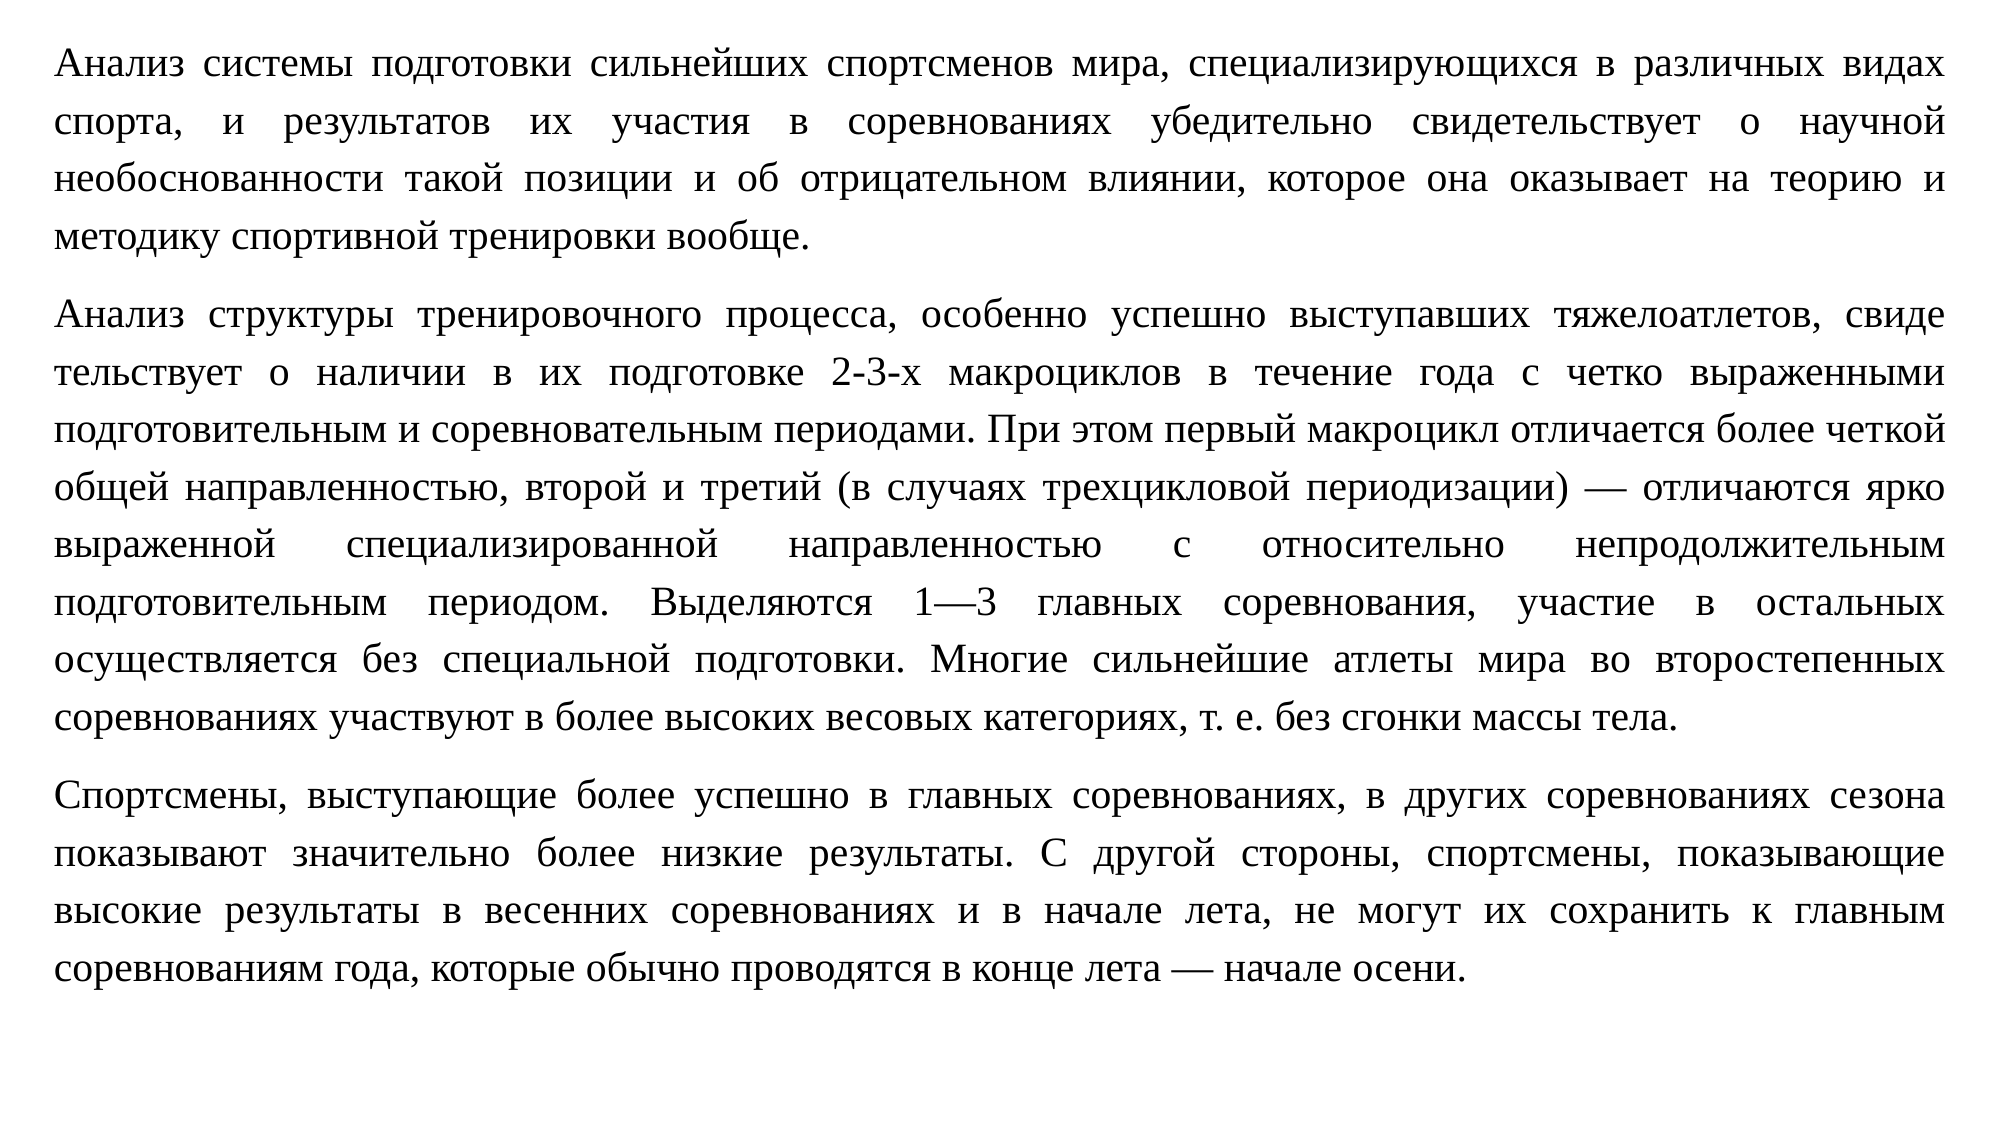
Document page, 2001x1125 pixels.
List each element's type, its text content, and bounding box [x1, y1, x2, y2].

text_box Анализ системы подготовки сильнейших спортсменов мира, специализирую­щихся в различных видах спорта, и результатов их участия в соревнованиях убедительно свидетель­ствует о научной необоснованности такой позиции и об отрицательном влиянии, которое она оказы­вает на теорию и методику спортивной тренировки вообще. Анализ структуры тренировочного процесса, осо­бенно успешно выступавших тяжелоатлетов, свиде­тельствует о наличии в их подготовке 2-3-х макроциклов в течение года с четко выраженными подготовительным и соревновательным периодами. При этом первый макроцикл отличается более чет­кой общей направленностью, второй и третий (в случаях трехцикловой периодизации) — отличают­ся ярко выраженной специализированной направ­ленностью с относительно непродолжительным подготовительным периодом. Выделяются 1—3 главных соревнования, участие в остальных осуществляется без специальной подготовки. Многие сильнейшие атлеты мира во второстепенных соревнованиях участвуют в более высоких весовых кате­гориях, т. е. без сгонки массы тела. Спортсмены, выступающие более успешно в главных соревнова­ниях, в других соревнованиях сезона показывают значительно более низкие результаты. С другой стороны, спортсмены, показывающие высокие ре­зультаты в весенних соревнованиях и в начале ле­та, не могут их сохранить к главным соревновани­ям года, которые обычно проводятся в конце лета — начале осени. [39, 20, 1961, 997]
